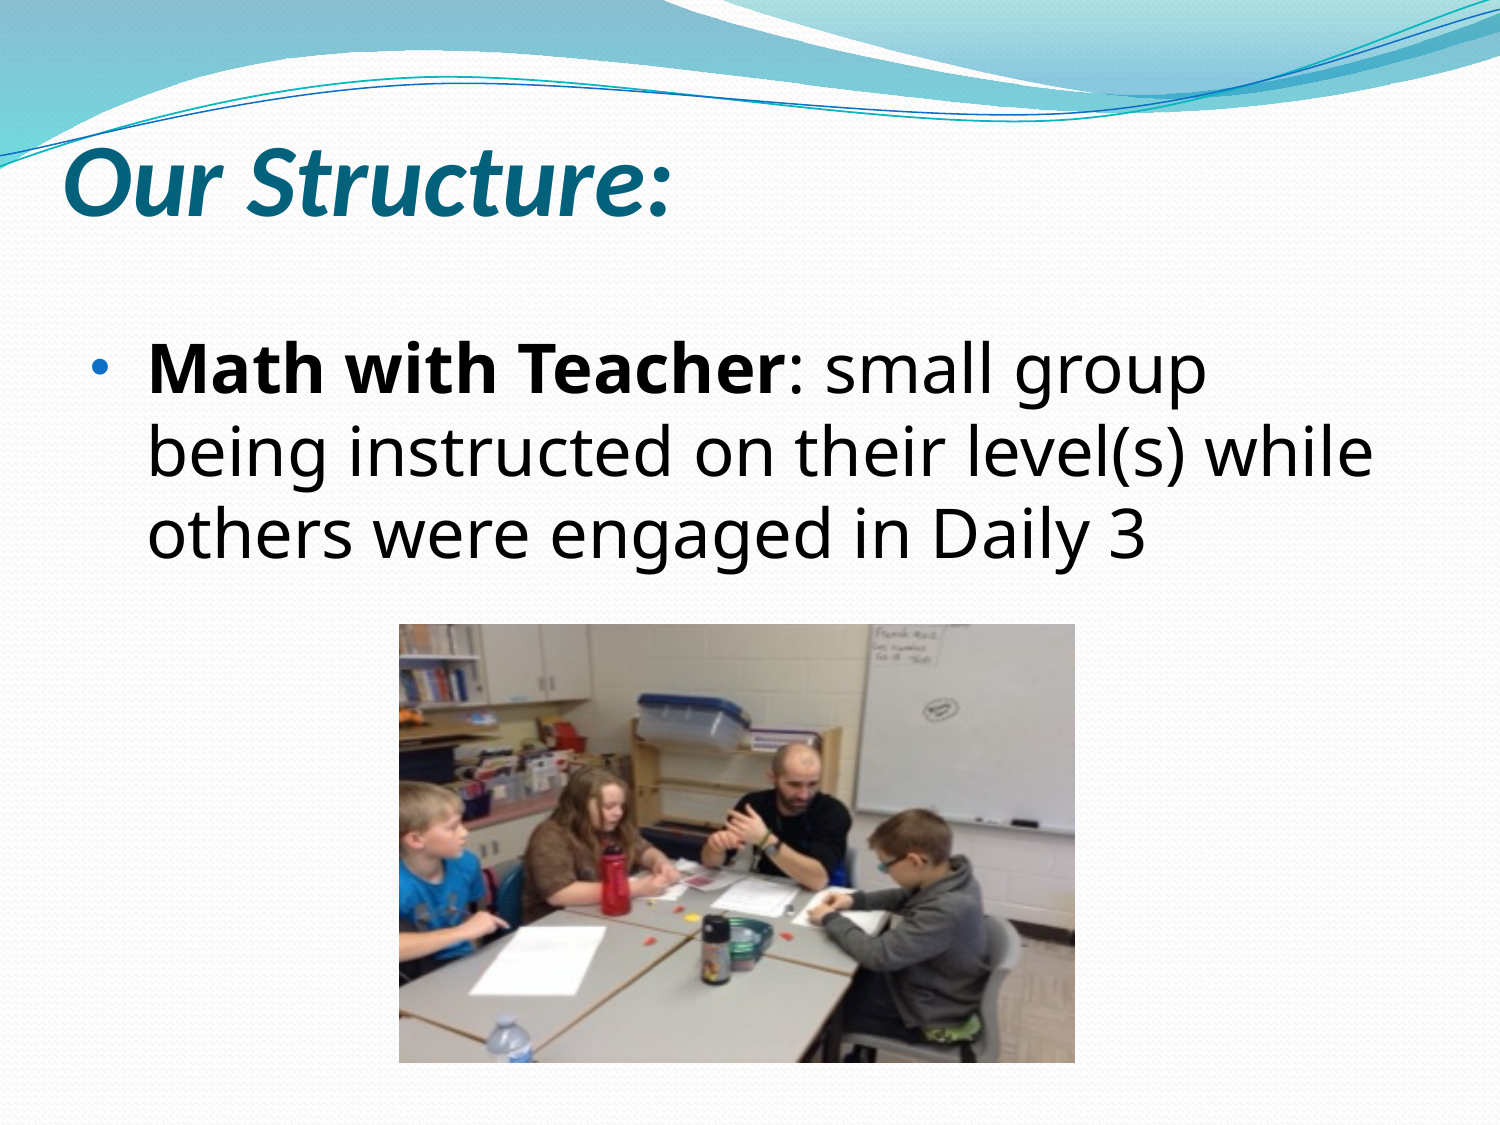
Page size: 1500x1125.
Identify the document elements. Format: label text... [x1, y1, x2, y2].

picture [399, 624, 1076, 1063]
list Math with Teacher: small group being instructed on their level(s) while others were engaged in Daily 3 [75, 317, 1425, 1038]
title Our Structure: [62, 50, 1413, 238]
